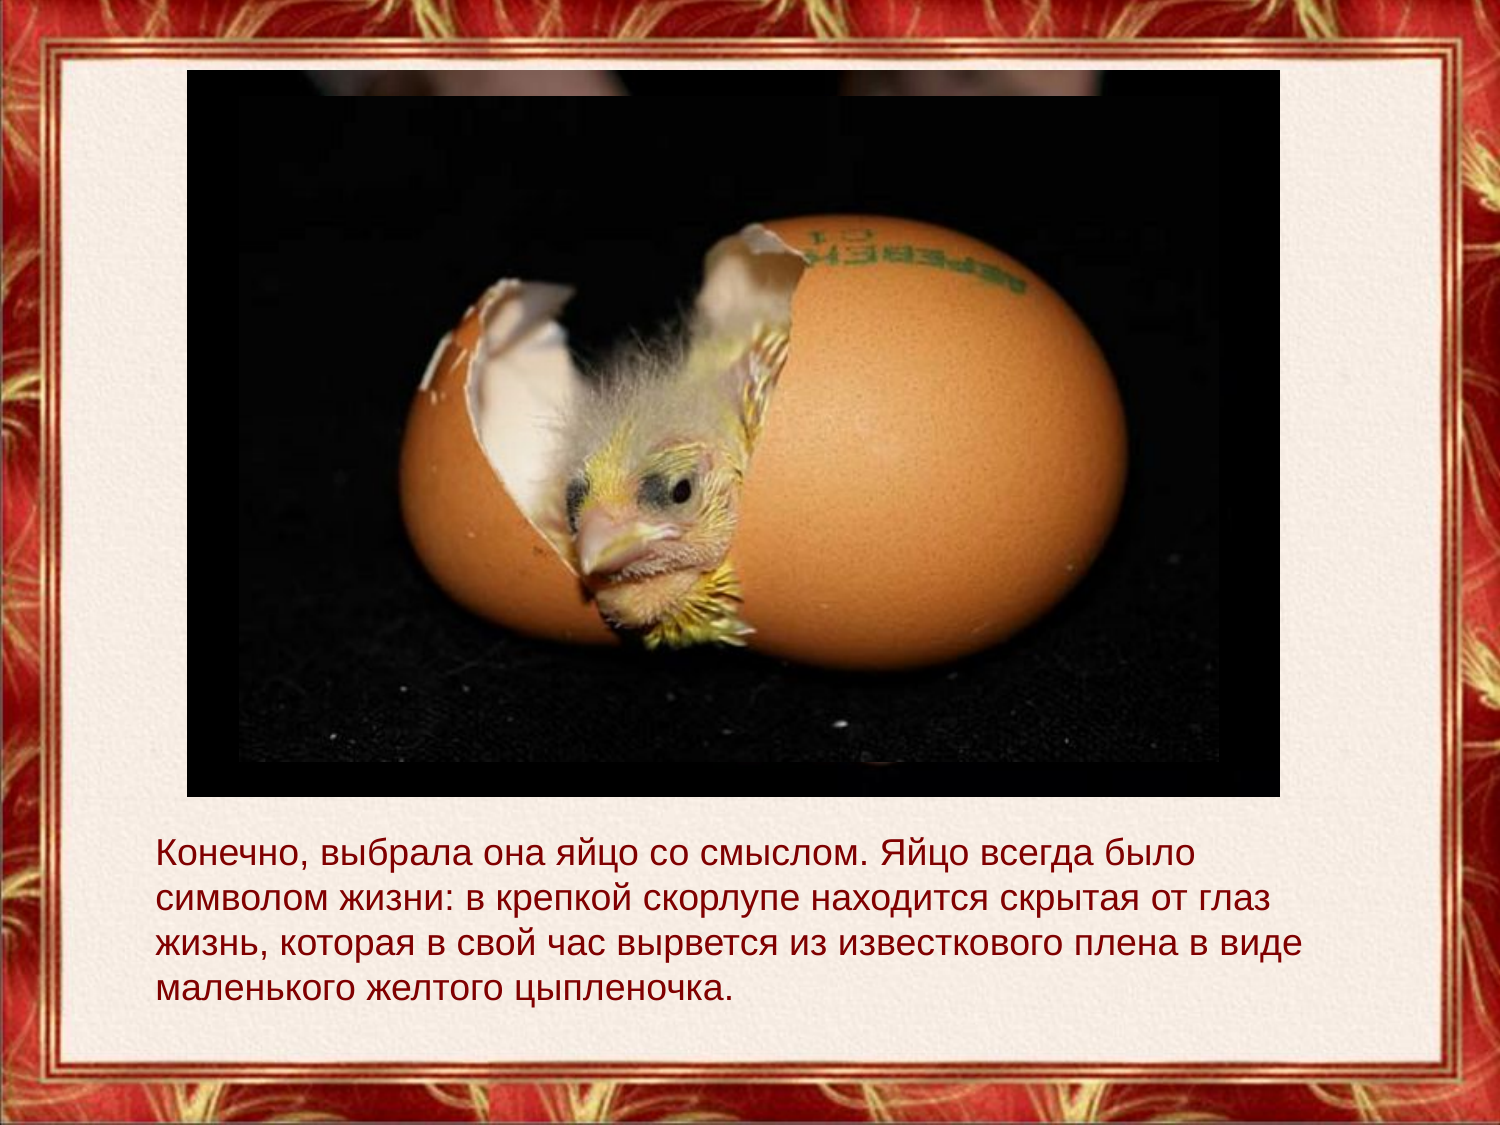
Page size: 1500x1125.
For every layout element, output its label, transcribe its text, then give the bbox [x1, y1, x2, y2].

text_box Конечно, выбрала она яйцо со смыслом. Яйцо всегда было символом жизни: в крепкой скорлупе находится скрытая от глаз жизнь, которая в свой час вырвется из известкового плена в виде маленького желтого цыпленочка. [140, 820, 1383, 1015]
picture [0, 0, 1500, 1125]
